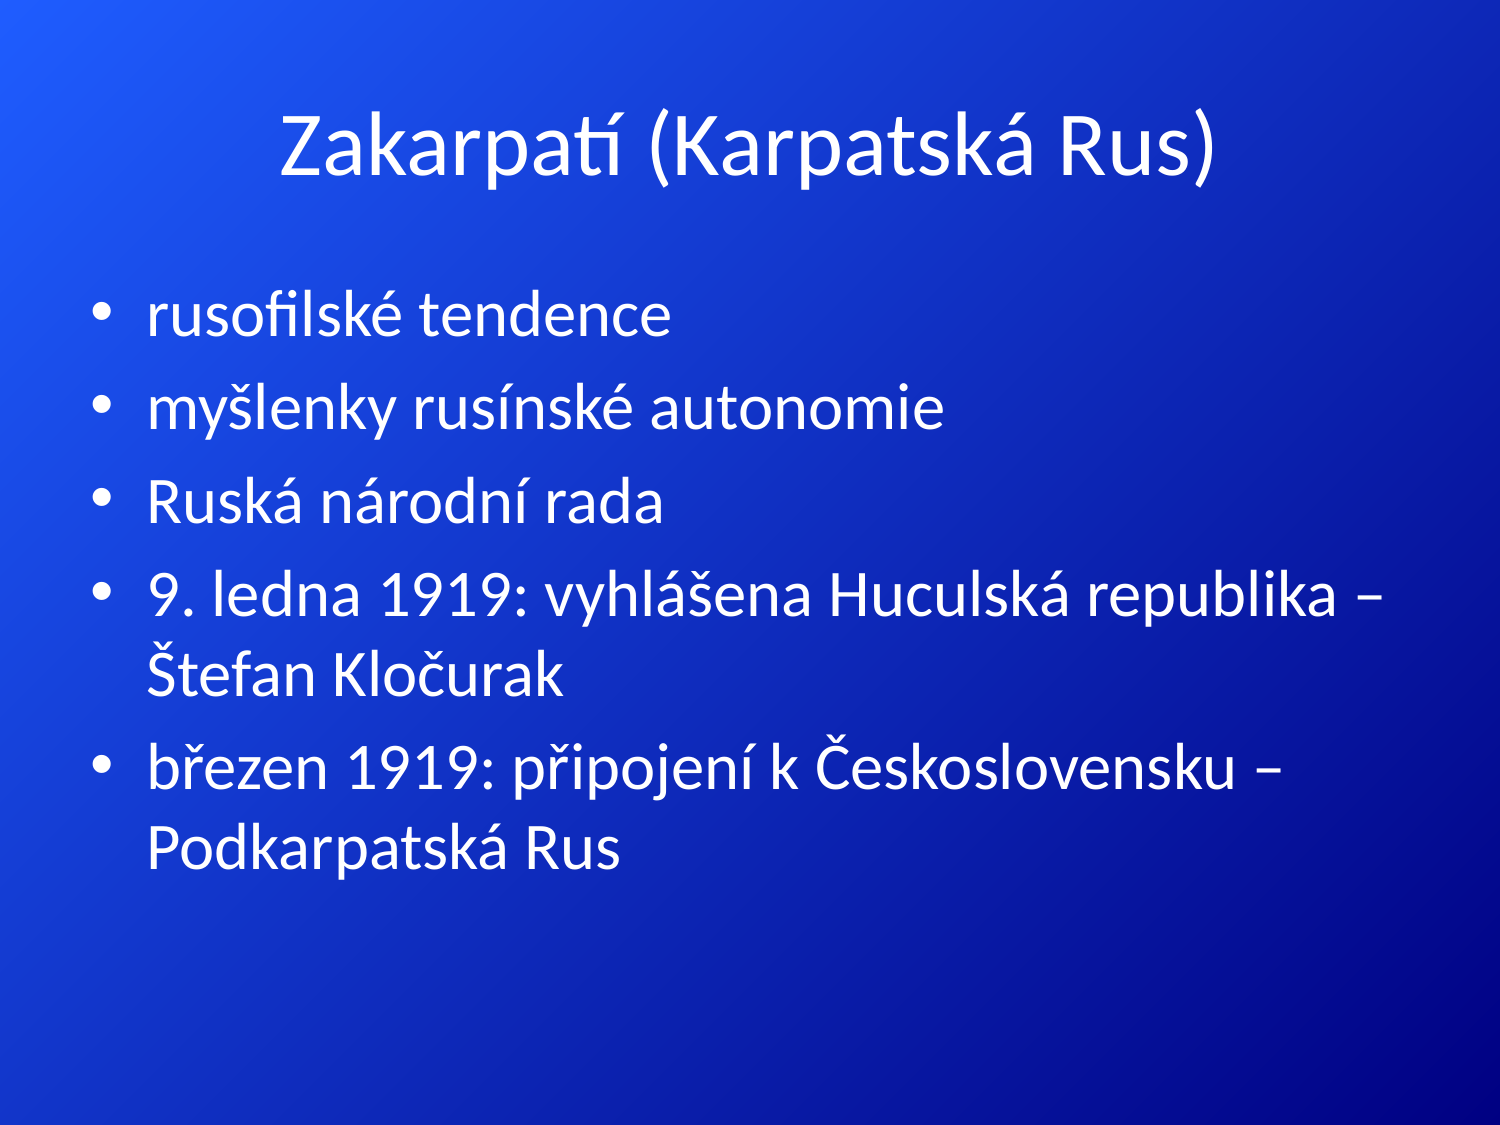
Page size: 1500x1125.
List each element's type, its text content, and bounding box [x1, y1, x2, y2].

title Zakarpatí (Karpatská Rus) [75, 45, 1425, 233]
list rusofilské tendence myšlenky rusínské autonomie Ruská národní rada 9. ledna 1919: vyhlášena Huculská republika – Štefan Kločurak březen 1919: připojení k Československu – Podkarpatská Rus [75, 262, 1425, 1005]
